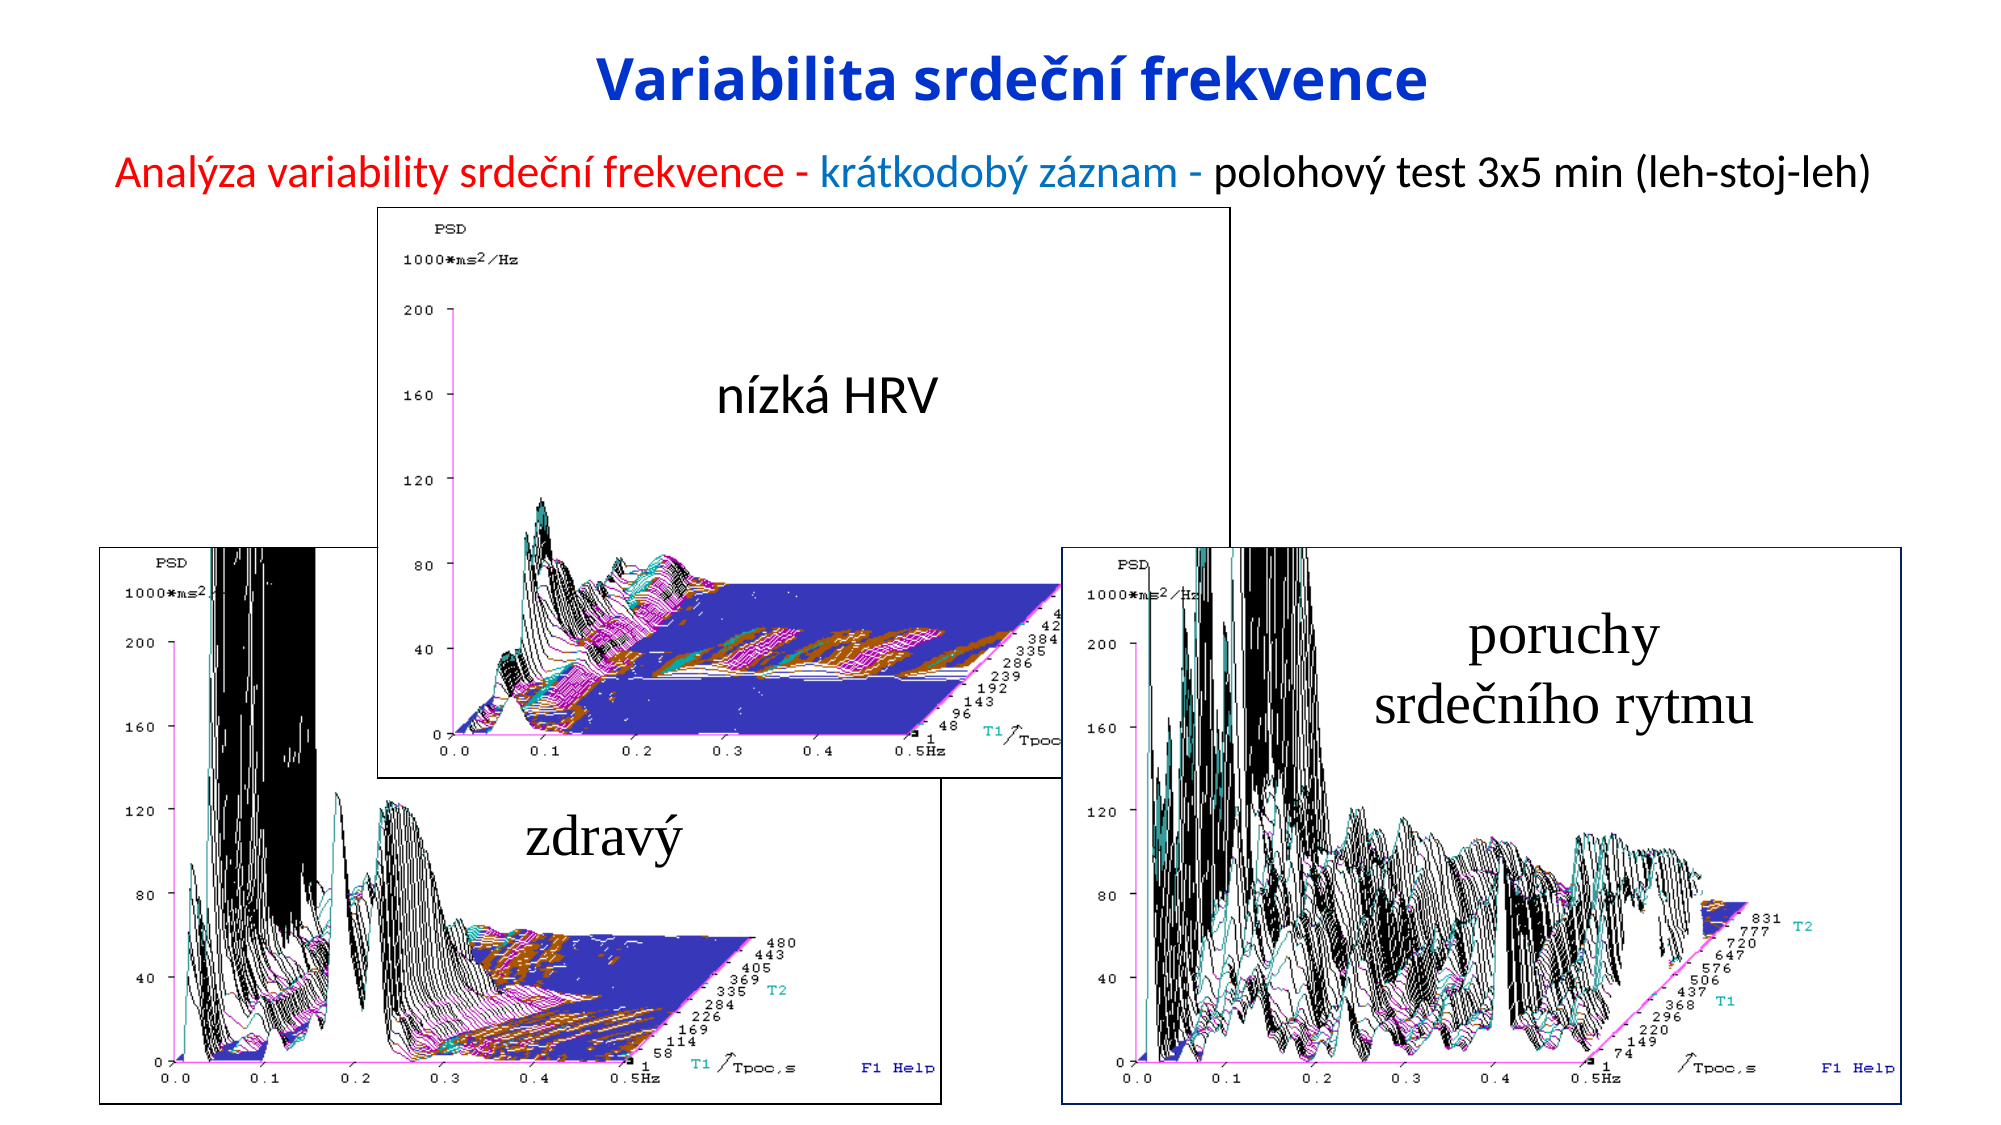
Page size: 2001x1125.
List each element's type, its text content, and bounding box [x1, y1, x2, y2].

text_box Analýza variability srdeční frekvence - krátkodobý záznam - polohový test 3x5 min (leh-stoj-leh) [100, 144, 1901, 209]
picture [100, 208, 1901, 1104]
text_box Variabilita srdeční frekvence [540, 43, 1486, 143]
